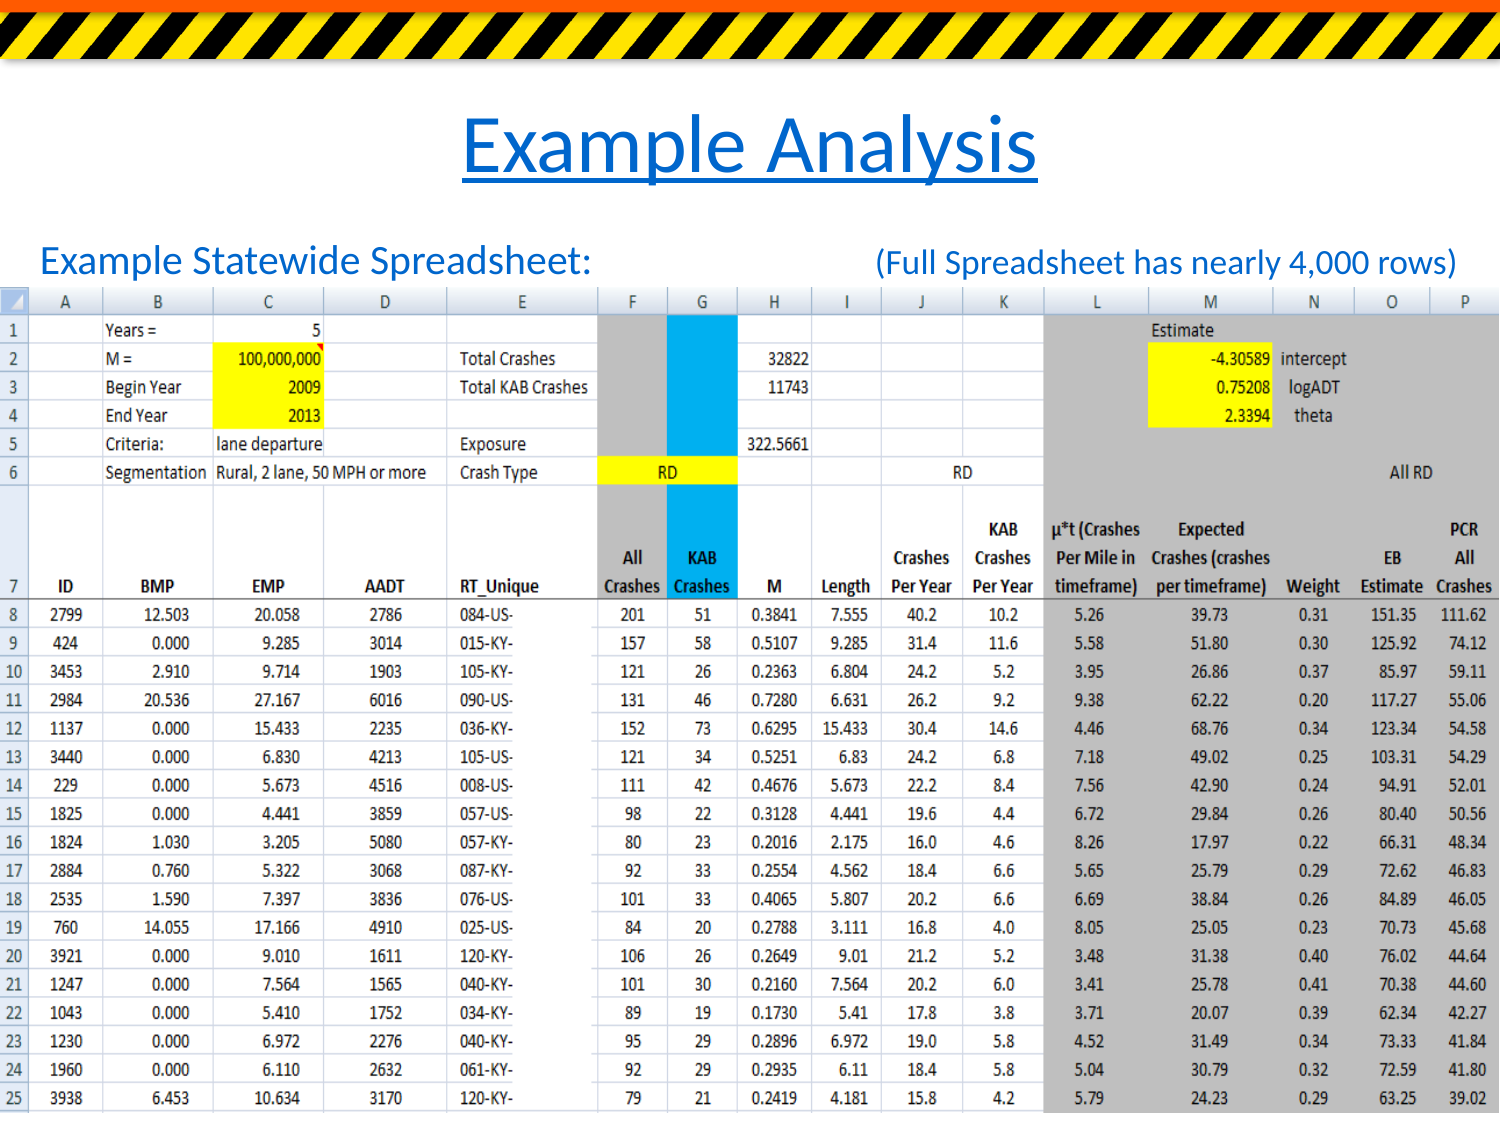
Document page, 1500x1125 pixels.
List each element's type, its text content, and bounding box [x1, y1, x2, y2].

picture [0, 0, 1500, 60]
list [0, 287, 1499, 1113]
title Example Analysis [75, 69, 1425, 224]
text_box Example Statewide Spreadsheet: (Full Spreadsheet has nearly 4,000 rows) [24, 224, 1500, 287]
